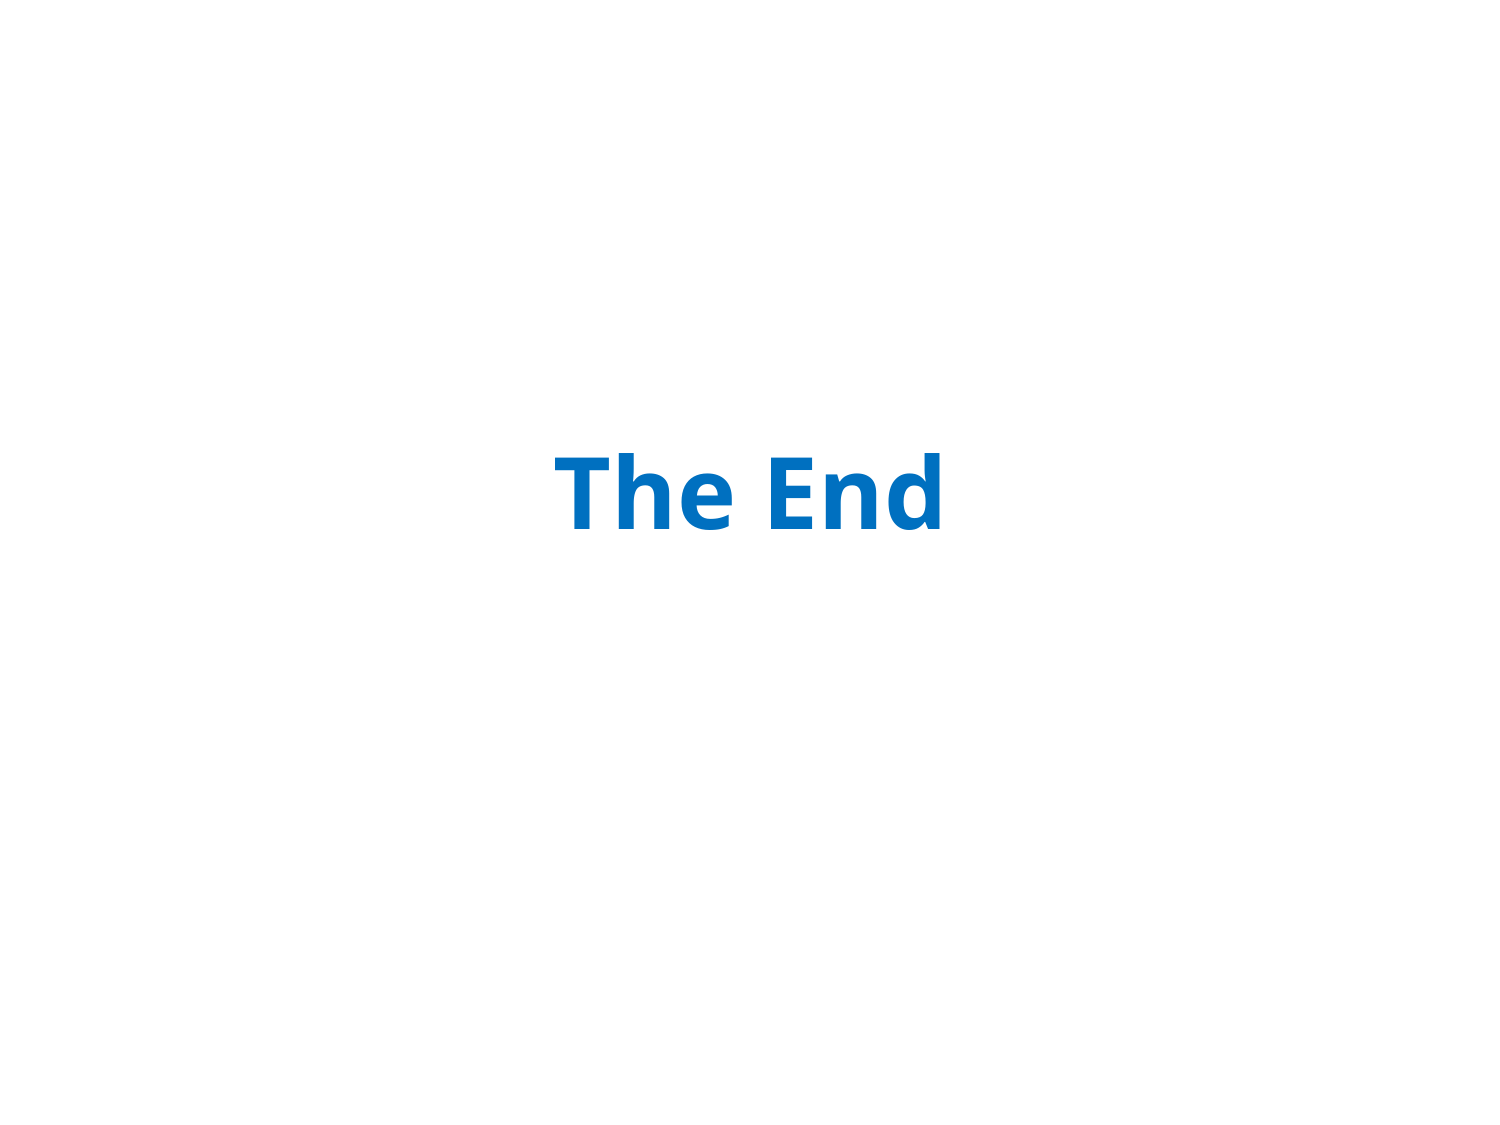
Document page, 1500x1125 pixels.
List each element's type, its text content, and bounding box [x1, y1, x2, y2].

list The End [103, 299, 1398, 1014]
